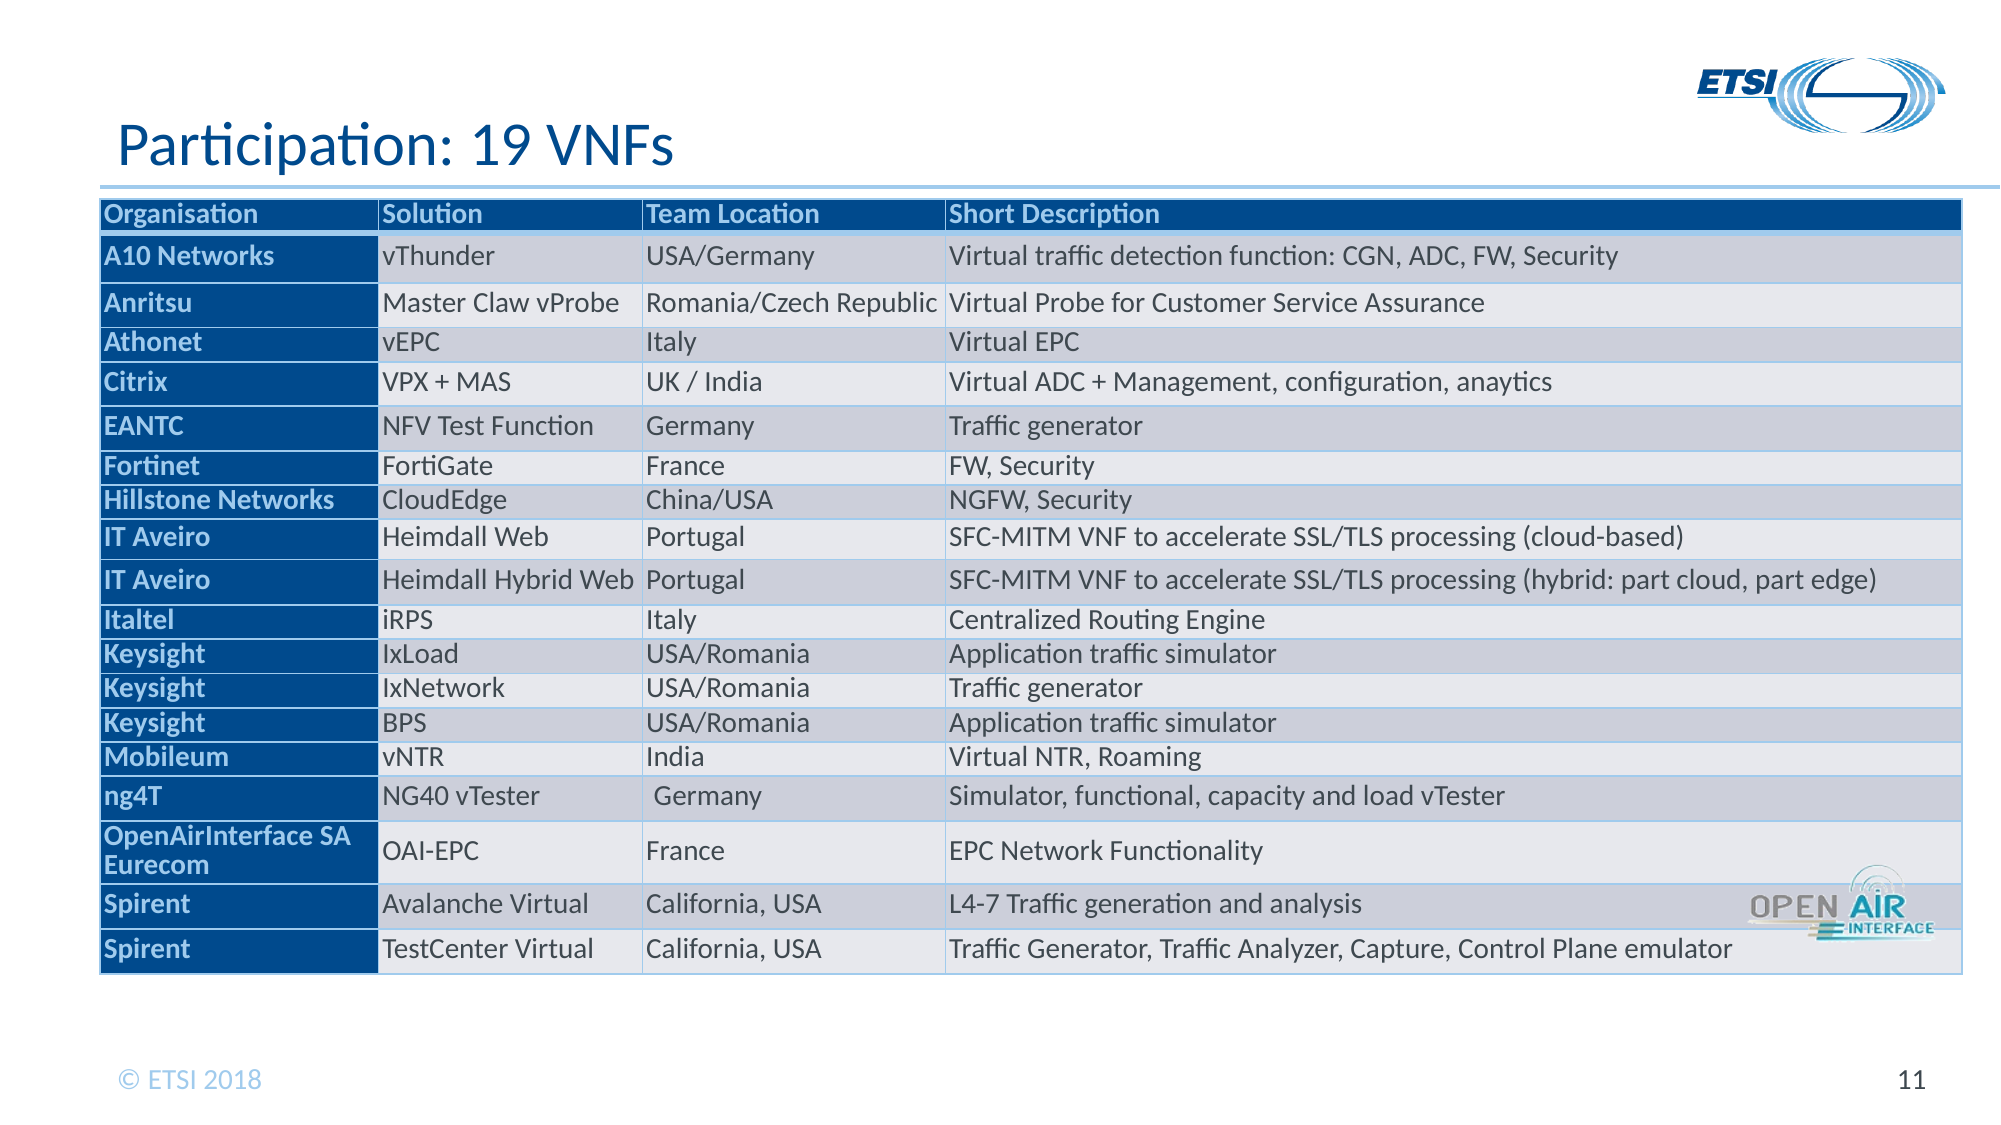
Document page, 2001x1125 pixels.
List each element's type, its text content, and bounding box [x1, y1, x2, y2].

table_cell BPS [379, 709, 642, 741]
table_cell Germany [643, 407, 945, 450]
title Participation: 19 VNFs [100, 45, 1663, 188]
table_cell California, USA [643, 885, 945, 928]
table_cell A10 Networks [101, 236, 378, 282]
table_cell Portugal [643, 560, 945, 604]
table_cell Heimdall Web [379, 520, 642, 559]
table_cell SFC-MITM VNF to accelerate SSL/TLS processing (hybrid: part cloud, part edge) [946, 560, 1961, 604]
table_cell Heimdall Hybrid Web [379, 560, 642, 604]
table_header Solution [379, 200, 642, 230]
table_cell France [643, 822, 945, 883]
table_cell L4-7 Traffic generation and analysis [946, 885, 1728, 928]
table_cell vEPC [379, 328, 642, 361]
table_cell Virtual EPC [946, 328, 1961, 361]
table_cell IxNetwork [379, 674, 642, 707]
table_cell Simulator, functional, capacity and load vTester [946, 777, 1961, 820]
table_cell Mobileum [101, 743, 378, 775]
table_cell Master Claw vProbe [379, 284, 642, 327]
table_cell Traffic generator [946, 674, 1961, 707]
table_cell Traffic generator [946, 407, 1961, 450]
table_cell China/USA [643, 486, 945, 518]
table_cell Application traffic simulator [946, 709, 1961, 741]
table_cell EANTC [101, 407, 378, 450]
picture [1728, 820, 1963, 1007]
table_header Organisation [101, 200, 378, 230]
table_cell IT Aveiro [101, 520, 378, 559]
table_cell OpenAirInterface SA Eurecom [101, 822, 378, 883]
table_cell Fortinet [101, 452, 378, 484]
table_cell SFC-MITM VNF to accelerate SSL/TLS processing (cloud-based) [946, 520, 1961, 559]
table_cell USA/Romania [643, 709, 945, 741]
table_cell India [643, 743, 945, 775]
table_cell Traffic Generator, Traffic Analyzer, Capture, Control Plane emulator [946, 930, 1728, 973]
table_header Short Description [946, 200, 1961, 230]
table_cell EPC Network Functionality [946, 822, 1728, 883]
table_header Team Location [643, 200, 945, 230]
table_cell France [643, 452, 945, 484]
table_cell Spirent [101, 885, 378, 928]
table_cell iRPS [379, 606, 642, 638]
table_cell Virtual traffic detection function: CGN, ADC, FW, Security [946, 236, 1961, 282]
table_cell vNTR [379, 743, 642, 775]
table_cell Centralized Routing Engine [946, 606, 1961, 638]
table_cell Italtel [101, 606, 378, 638]
table_cell Italy [643, 328, 945, 361]
table_cell IxLoad [379, 640, 642, 673]
table_cell Keysight [101, 674, 378, 707]
table_cell Italy [643, 606, 945, 638]
table_cell USA/Romania [643, 674, 945, 707]
table_cell NFV Test Function [379, 407, 642, 450]
table_cell FortiGate [379, 452, 642, 484]
table_cell Anritsu [101, 284, 378, 327]
table_cell IT Aveiro [101, 560, 378, 604]
table_cell Virtual ADC + Management, configuration, anaytics [946, 363, 1961, 405]
table_cell Spirent [101, 930, 378, 973]
table_cell NG40 vTester [379, 777, 642, 820]
table_cell Keysight [101, 709, 378, 741]
table_cell Keysight [101, 640, 378, 673]
table_cell Citrix [101, 363, 378, 405]
table_cell Athonet [101, 328, 378, 361]
table_cell USA/Germany [643, 236, 945, 282]
table_cell Hillstone Networks [101, 486, 378, 518]
table_cell Avalanche Virtual [379, 885, 642, 928]
table_cell USA/Romania [643, 640, 945, 673]
table_cell CloudEdge [379, 486, 642, 518]
table_cell Germany [643, 777, 945, 820]
table_cell vThunder [379, 236, 642, 282]
table_cell TestCenter Virtual [379, 930, 642, 973]
table_cell Virtual NTR, Roaming [946, 743, 1961, 775]
table_cell VPX + MAS [379, 363, 642, 405]
table_cell FW, Security [946, 452, 1961, 484]
table_cell California, USA [643, 930, 945, 973]
table_cell ng4T [101, 777, 378, 820]
table_cell NGFW, Security [946, 486, 1961, 518]
table_cell OAI-EPC [379, 822, 642, 883]
table_cell Virtual Probe for Customer Service Assurance [946, 284, 1961, 327]
table_cell Portugal [643, 520, 945, 559]
table_cell UK / India [643, 363, 945, 405]
picture [1697, 58, 1946, 138]
table_cell Romania/Czech Republic [643, 284, 945, 327]
table_cell Application traffic simulator [946, 640, 1961, 673]
